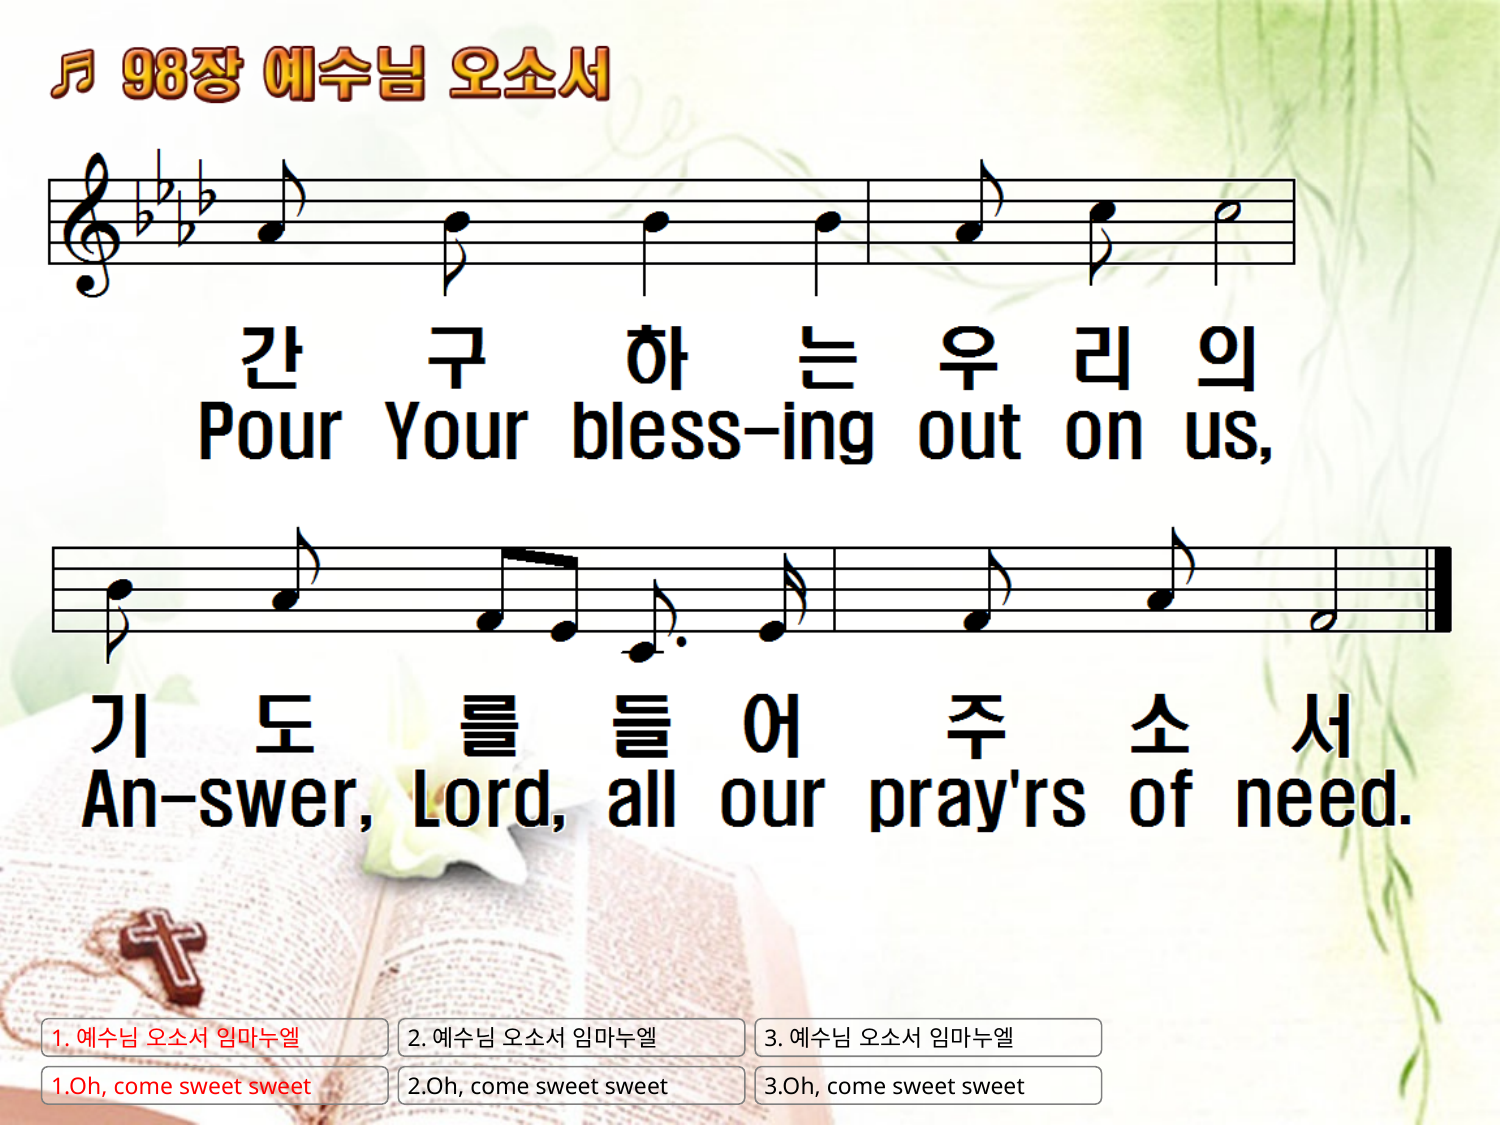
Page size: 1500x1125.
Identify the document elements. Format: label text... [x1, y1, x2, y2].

picture [0, 0, 1500, 1125]
text_box 3.예수님 오소서 임마누엘 [755, 1018, 1102, 1057]
text_box 1.예수님 오소서 임마누엘 [41, 1018, 389, 1057]
text_box 2.Oh, come sweet sweet [398, 1066, 745, 1105]
text_box 3.Oh, come sweet sweet [755, 1066, 1102, 1105]
text_box 2.예수님 오소서 임마누엘 [398, 1018, 745, 1057]
text_box 1.Oh, come sweet sweet [41, 1066, 389, 1105]
